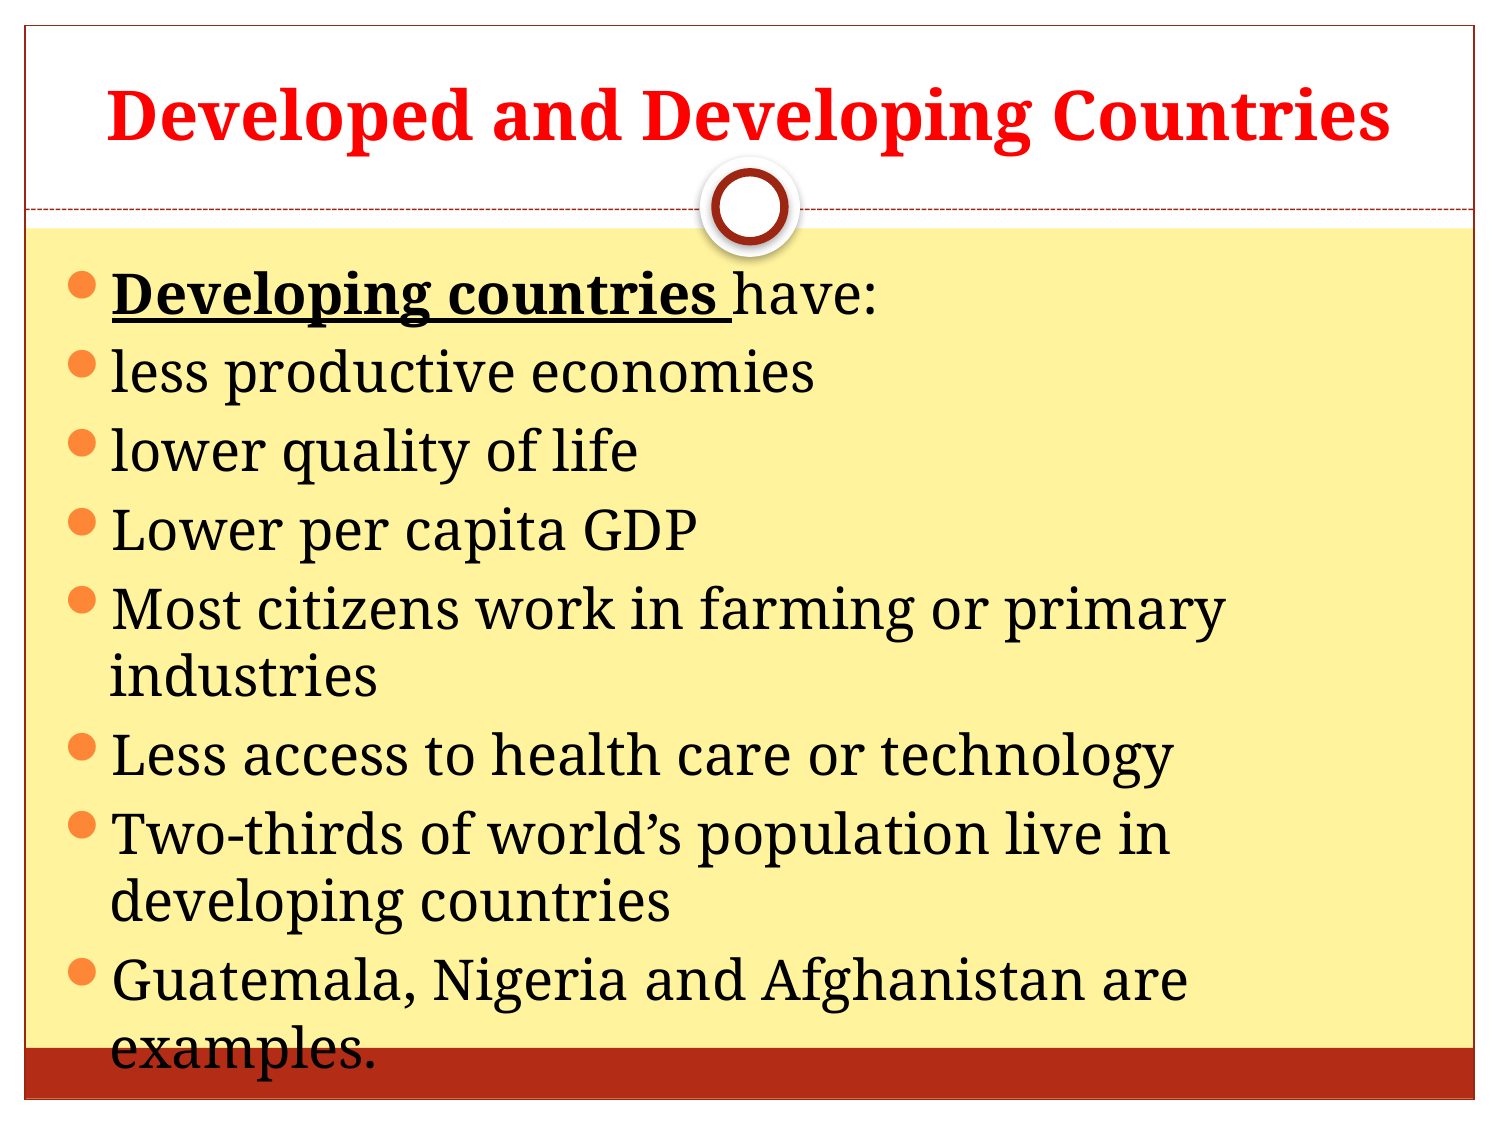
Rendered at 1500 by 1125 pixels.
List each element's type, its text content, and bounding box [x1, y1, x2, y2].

title Developed and Developing Countries [49, 37, 1450, 162]
list Developing countries have: less productive economies lower quality of life Lower per capita GDP Most citizens work in farming or primary industries Less access to health care or technology Two-thirds of world’s population live in developing countries Guatemala, Nigeria and Afghanistan are examples. [49, 250, 1445, 1001]
